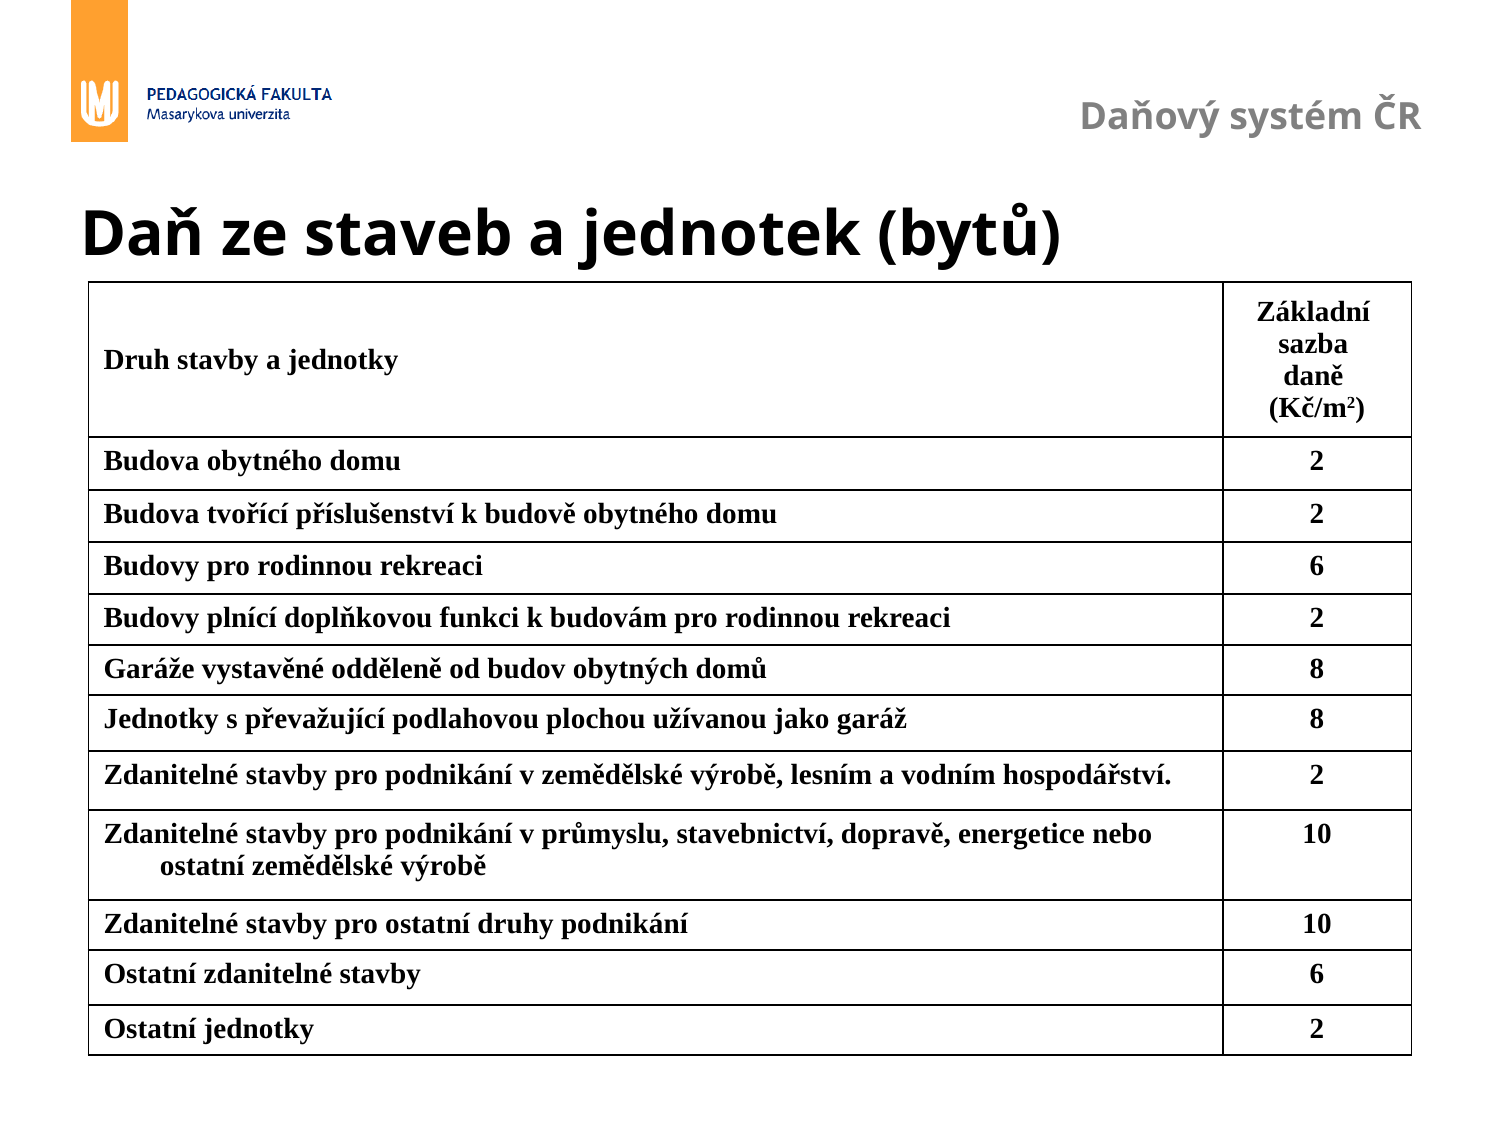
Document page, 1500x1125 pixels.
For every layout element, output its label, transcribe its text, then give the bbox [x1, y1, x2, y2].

table_cell 10 [1224, 811, 1411, 899]
table_cell Budova tvořící příslušenství k budově obytného domu [89, 491, 1222, 541]
table_cell 10 [1224, 901, 1411, 949]
table_cell Ostatní zdanitelné stavby [89, 951, 1222, 1004]
table_cell 2 [1224, 438, 1411, 489]
table_cell Jednotky s převažující podlahovou plochou užívanou jako garáž [89, 696, 1222, 750]
table_cell 8 [1224, 696, 1411, 750]
table_cell 8 [1224, 646, 1411, 694]
table_cell Garáže vystavěné odděleně od budov obytných domů [89, 646, 1222, 694]
table_cell Budova obytného domu [89, 438, 1222, 489]
table_cell 2 [1224, 491, 1411, 541]
table_cell Zdanitelné stavby pro podnikání v průmyslu, stavebnictví, dopravě, energetice nebo ostatní zemědělské výrobě [89, 811, 1222, 899]
table_cell Budovy plnící doplňkovou funkci k budovám pro rodinnou rekreaci [89, 595, 1222, 644]
table_cell 2 [1224, 752, 1411, 809]
table_header Základní sazba daně (Kč/m2) [1224, 283, 1411, 436]
picture [0, 0, 381, 148]
table_cell Budovy pro rodinnou rekreaci [89, 543, 1222, 593]
table_cell Ostatní jednotky [89, 1006, 1222, 1054]
table_cell 6 [1224, 951, 1411, 1004]
table_cell 6 [1224, 543, 1411, 593]
table_header Druh stavby a jednotky [89, 283, 1222, 436]
text_box Daňový systém ČR [491, 30, 1437, 149]
text_box Daň ze staveb a jednotek (bytů) [64, 171, 1436, 290]
table_cell 2 [1224, 1006, 1411, 1054]
table_cell Zdanitelné stavby pro ostatní druhy podnikání [89, 901, 1222, 949]
table_cell 2 [1224, 595, 1411, 644]
table_cell Zdanitelné stavby pro podnikání v zemědělské výrobě, lesním a vodním hospodářství. [89, 752, 1222, 809]
